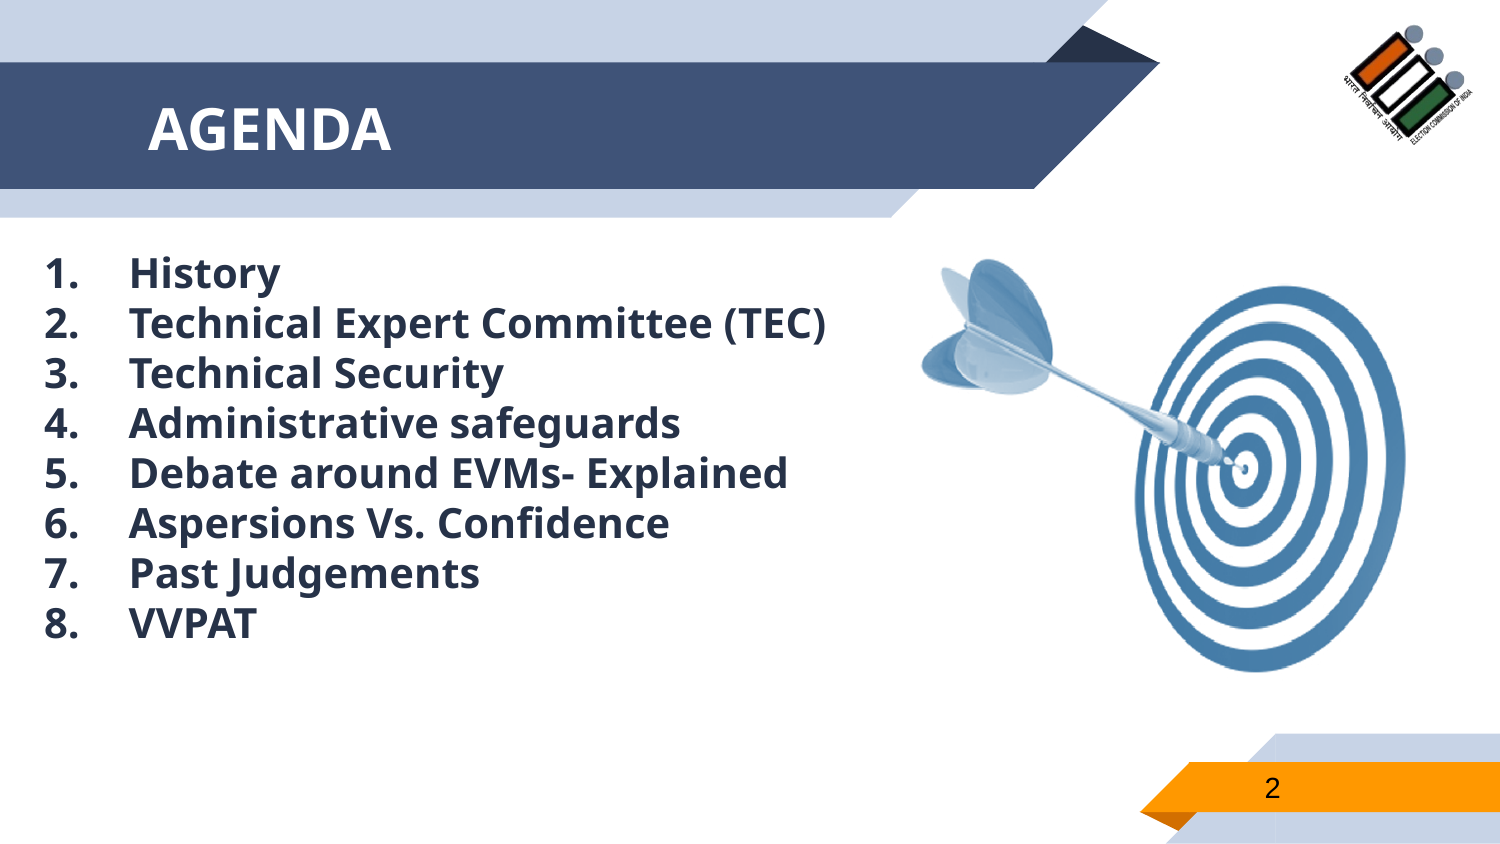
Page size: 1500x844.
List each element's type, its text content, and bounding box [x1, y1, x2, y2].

slide_number 2 [1249, 760, 1494, 813]
text_box History Technical Expert Committee (TEC) Technical Security Administrative safeguards Debate around EVMs- Explained Aspersions Vs. Confidence Past Judgements VVPAT [29, 239, 1117, 812]
picture [1335, 3, 1486, 153]
title AGENDA [133, 64, 997, 190]
picture [879, 218, 1459, 694]
